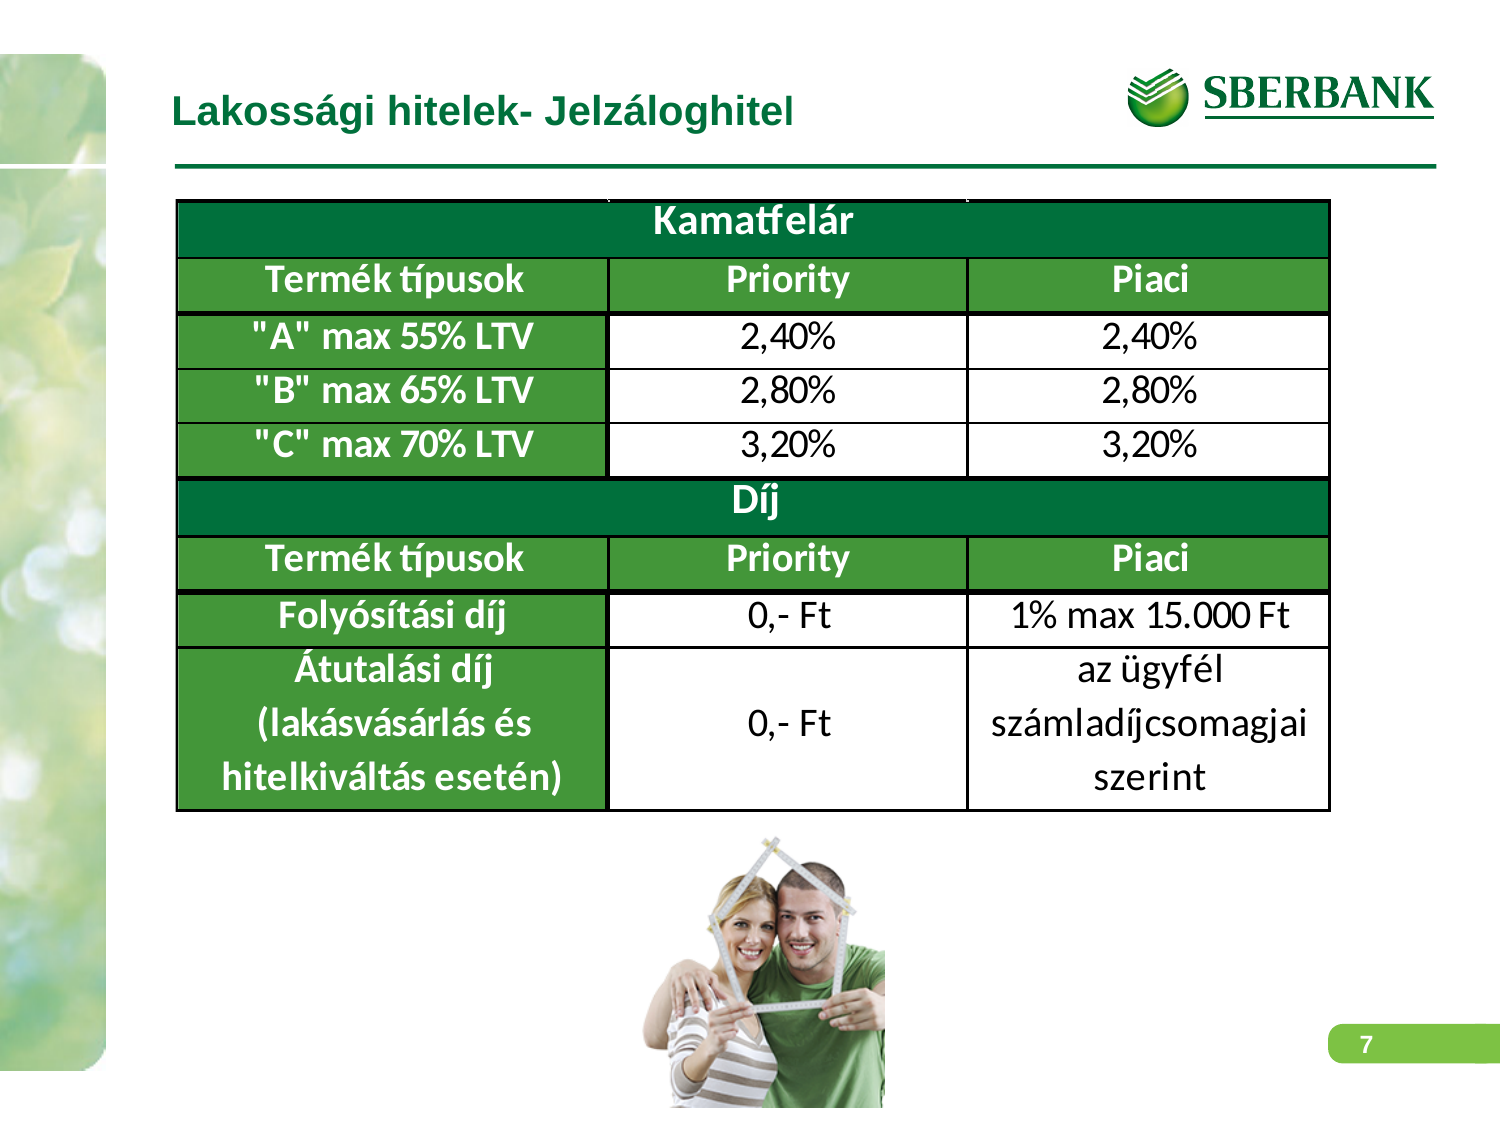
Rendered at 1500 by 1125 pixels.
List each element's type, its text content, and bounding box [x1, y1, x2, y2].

title Lakossági hitelek- Jelzáloghitel [170, 89, 1091, 201]
picture [624, 821, 885, 1108]
picture [0, 169, 106, 1071]
picture [175, 199, 1334, 815]
picture [0, 54, 106, 164]
